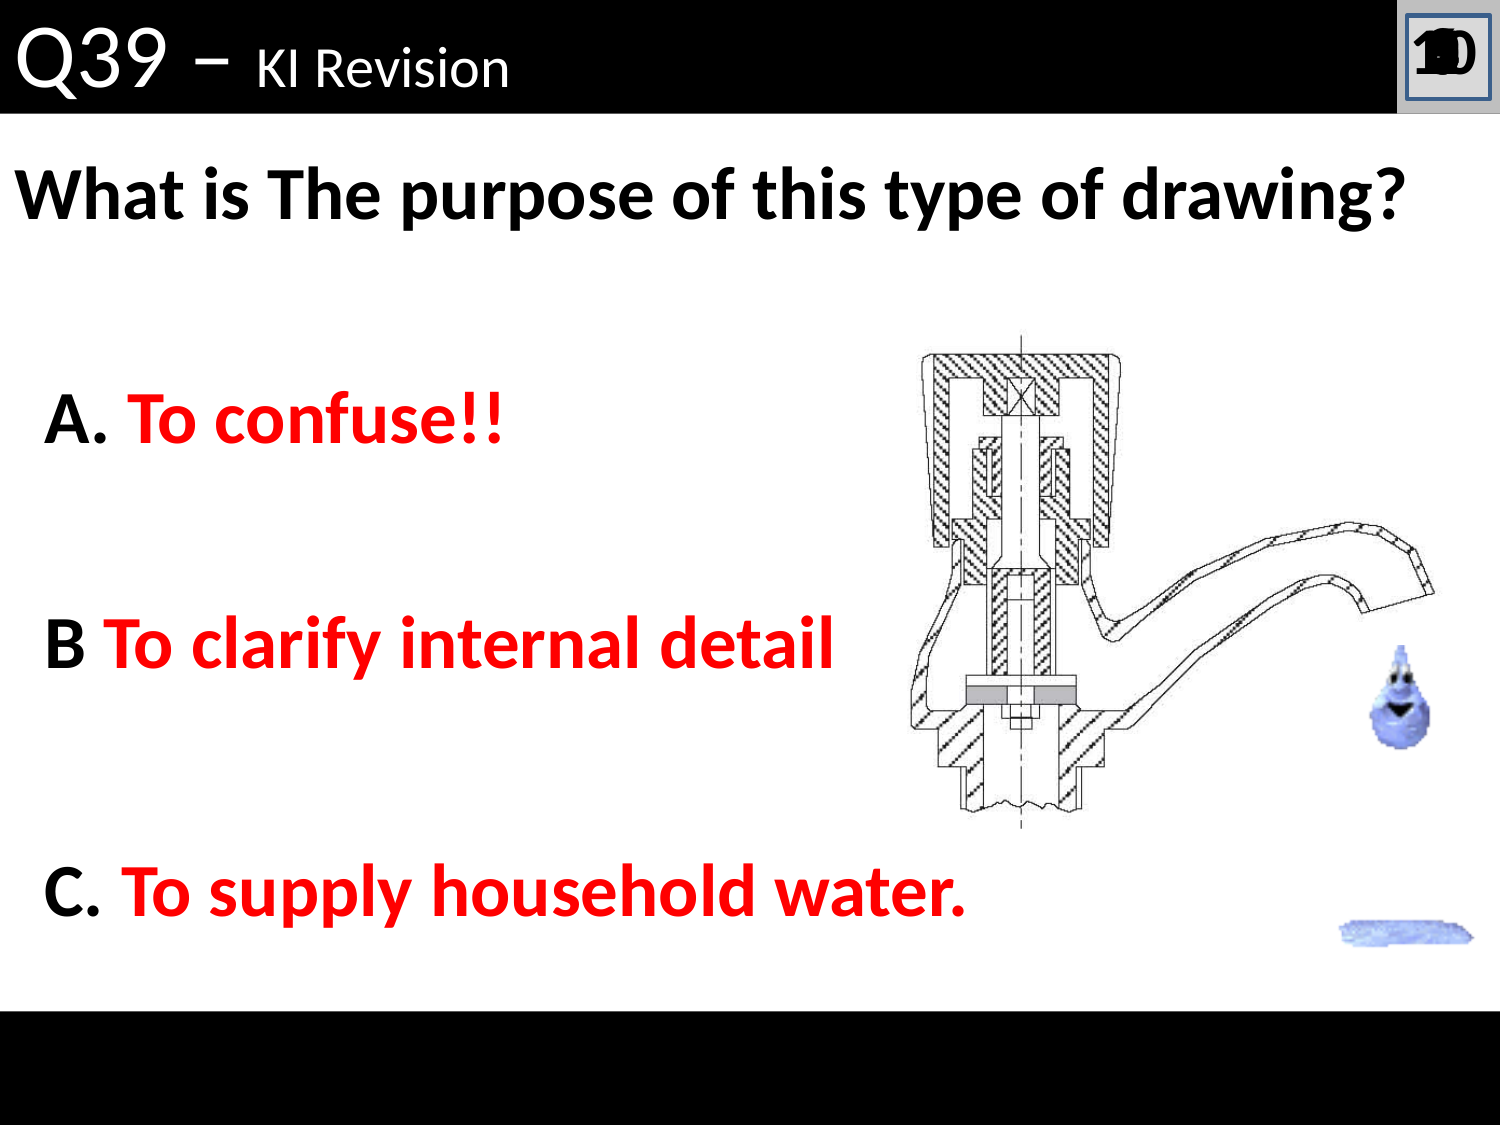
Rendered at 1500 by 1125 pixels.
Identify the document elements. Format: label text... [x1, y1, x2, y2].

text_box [1396, 0, 1500, 114]
text_box 0 [1386, 0, 1394, 96]
text_box [0, 1009, 1500, 1125]
text_box C. To supply household water. [29, 834, 1261, 939]
picture [832, 302, 1500, 979]
text_box A. To confuse!! [29, 361, 827, 467]
text_box Q39 – KI Revision [0, 0, 1392, 116]
text_box B To clarify internal details. [29, 586, 827, 691]
text_box What is The purpose of this type of drawing? [0, 137, 1500, 242]
